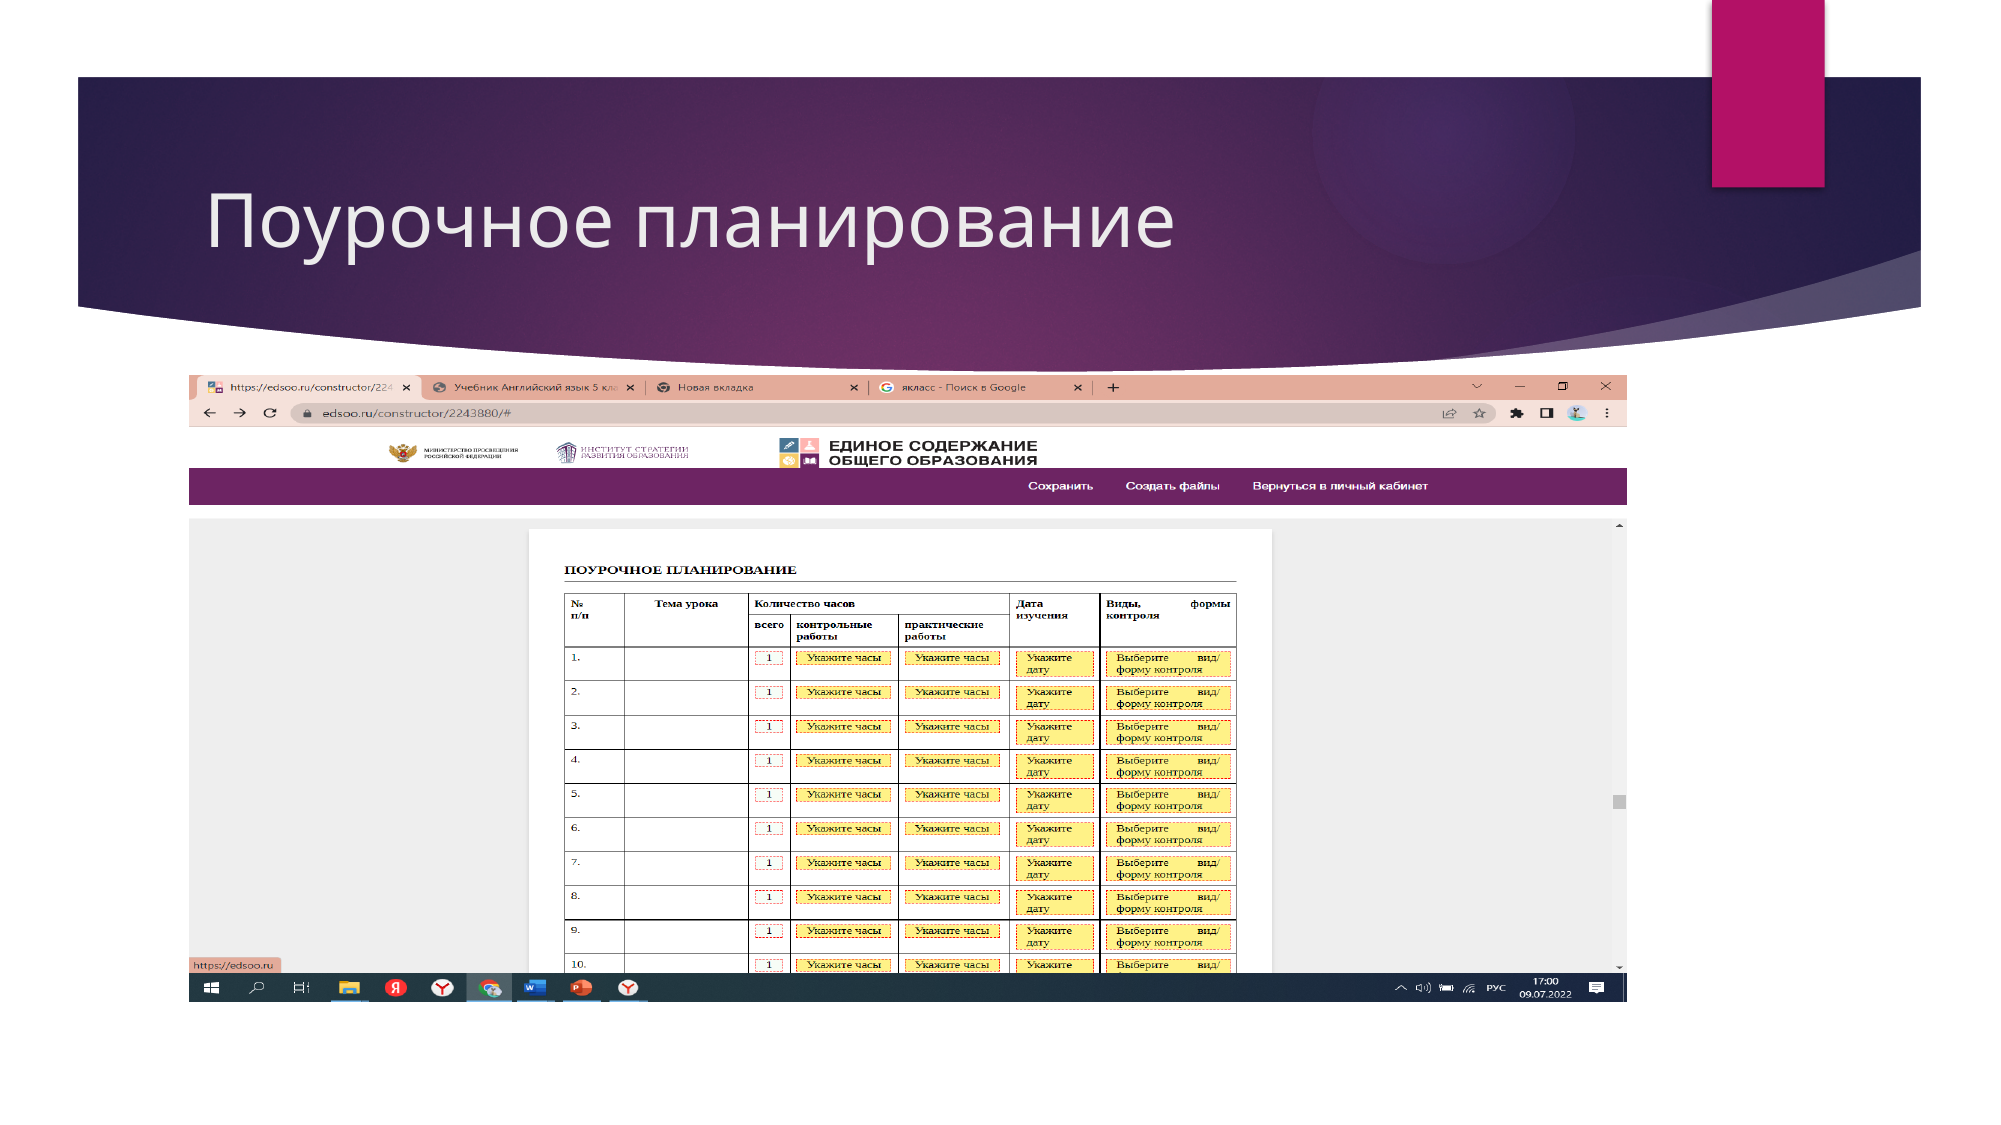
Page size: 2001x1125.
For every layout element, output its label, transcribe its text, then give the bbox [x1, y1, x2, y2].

title Поурочное планирование [189, 159, 1627, 276]
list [189, 375, 1627, 1003]
